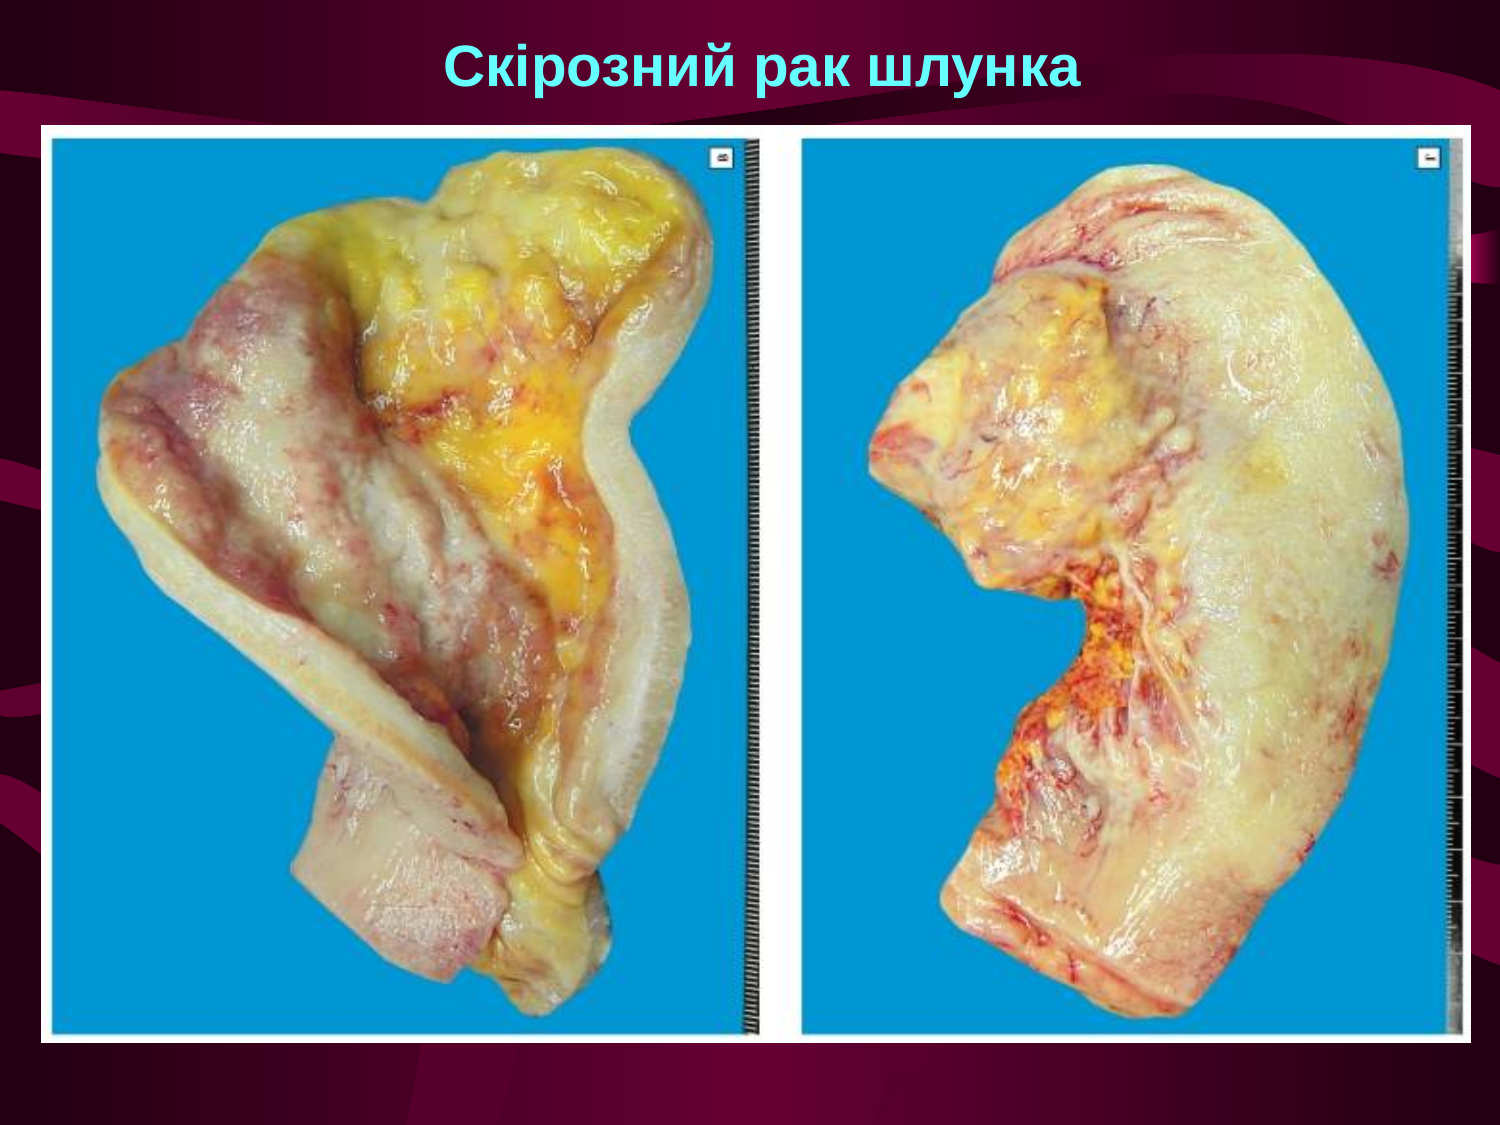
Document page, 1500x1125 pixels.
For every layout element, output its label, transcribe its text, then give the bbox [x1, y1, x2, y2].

title Скірозний рак шлунка [24, 24, 1500, 102]
picture [40, 125, 1471, 1044]
